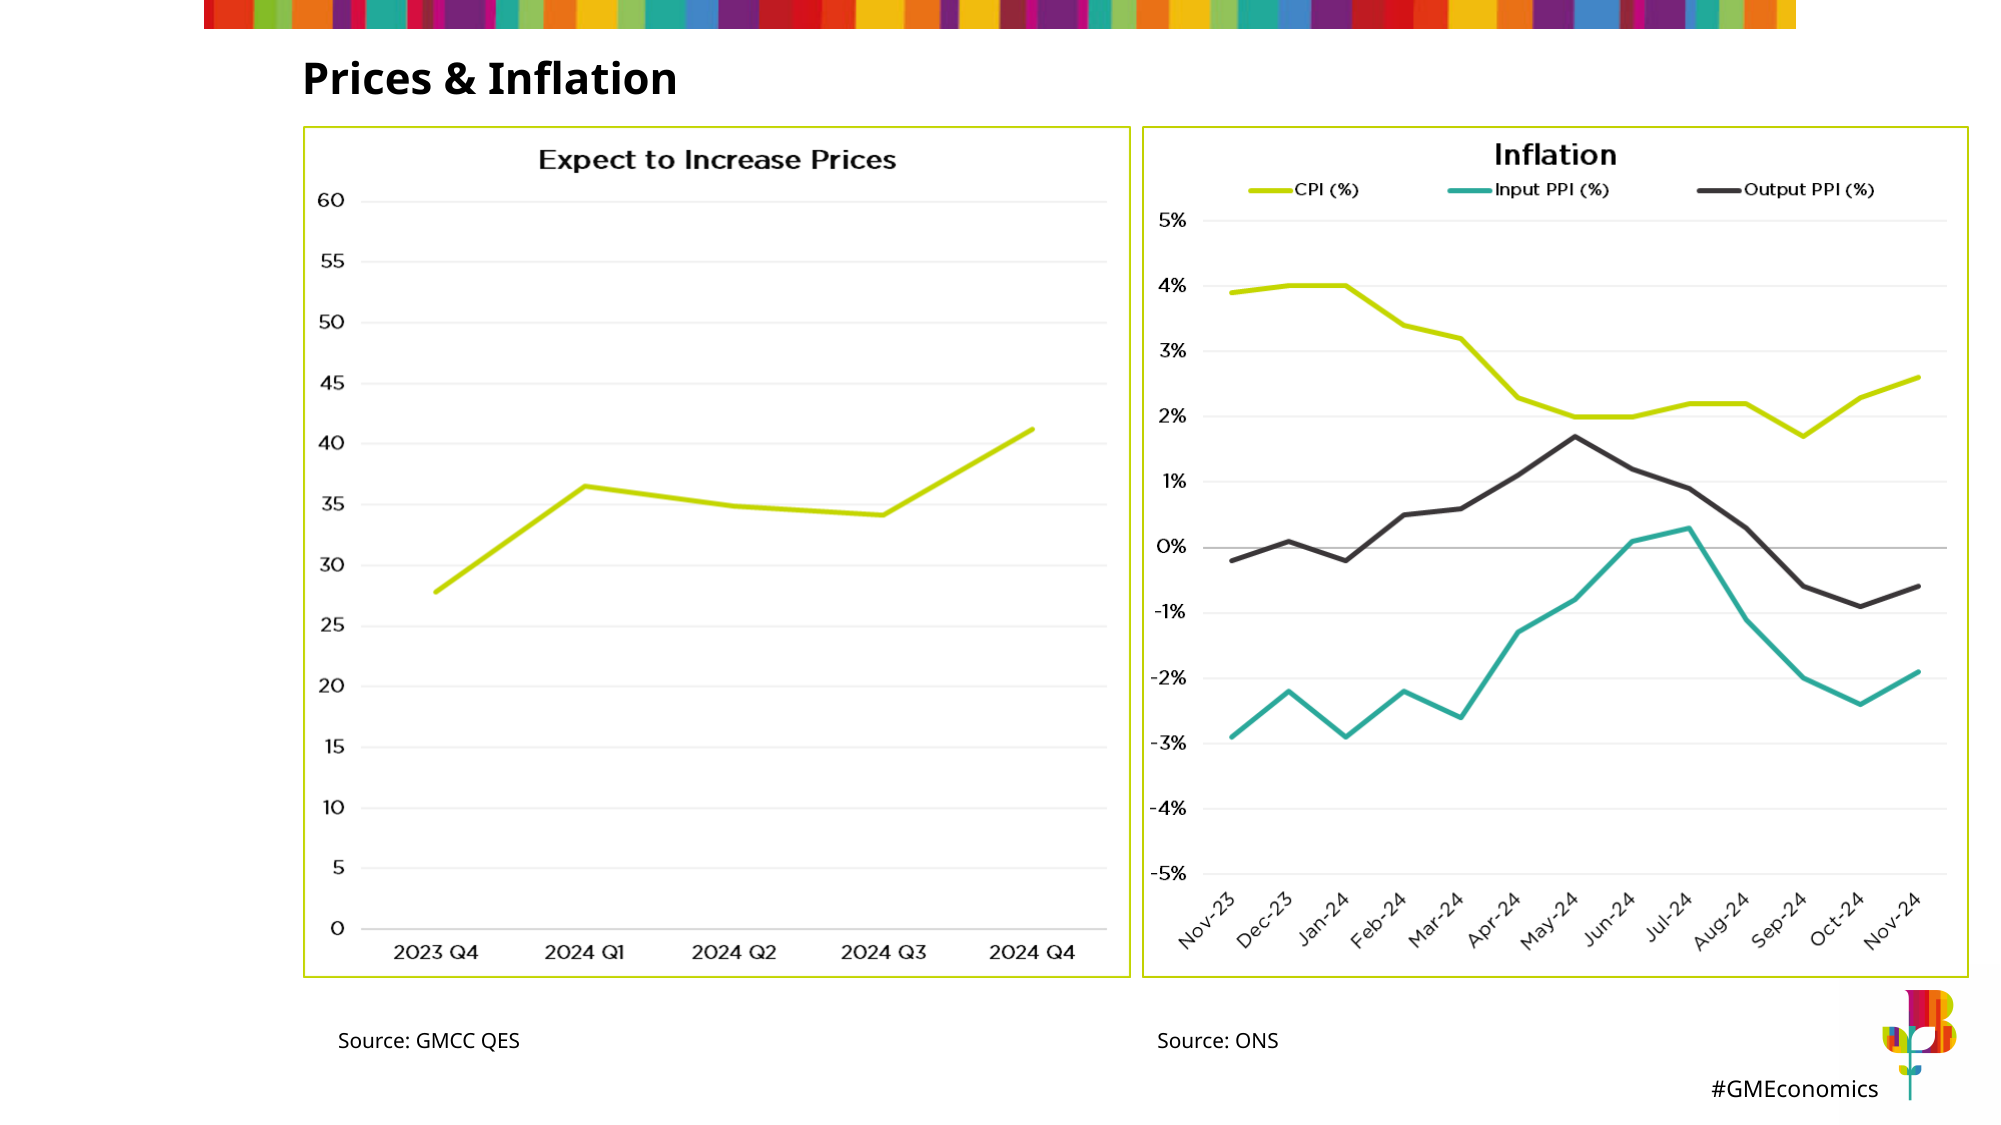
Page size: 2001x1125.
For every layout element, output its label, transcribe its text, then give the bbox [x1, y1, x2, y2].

picture [204, 0, 1796, 29]
text_box Source: ONS [1142, 1020, 1493, 1060]
text_box Source: GMCC QES [323, 1020, 674, 1060]
text_box Prices & Inflation [287, 43, 1183, 111]
picture [303, 126, 1131, 978]
text_box #GMEconomics [1696, 1067, 1894, 1110]
picture [1142, 126, 2000, 1125]
